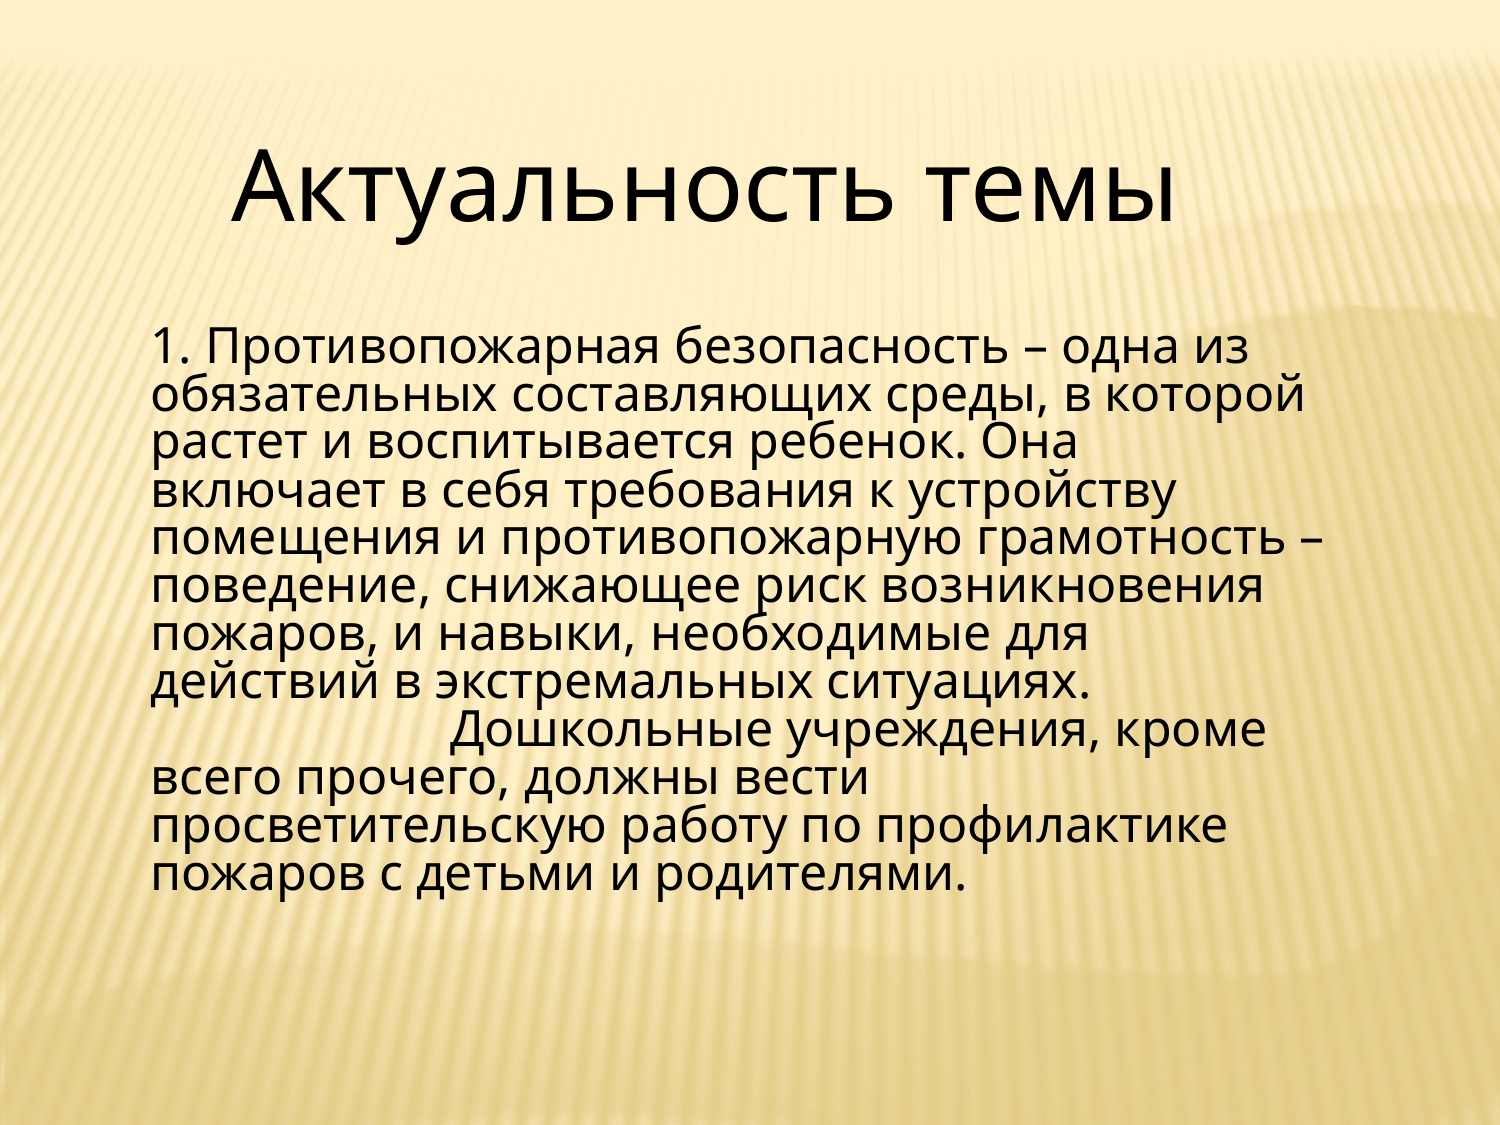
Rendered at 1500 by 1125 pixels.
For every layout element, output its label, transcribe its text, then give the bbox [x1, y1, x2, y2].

text_box 1. Противопожарная безопасность – одна из обязательных составляющих среды, в которой растет и воспитывается ребенок. Она включает в себя требования к устройству помещения и противопожарную грамотность – поведение, снижающее риск возникновения пожаров, и навыки, необходимые для действий в экстремальных ситуациях. Дошкольные учреждения, кроме всего прочего, должны вести просветительскую работу по профилактике пожаров с детьми и родителями. [135, 317, 1341, 953]
text_box Актуальность темы [216, 113, 1195, 249]
